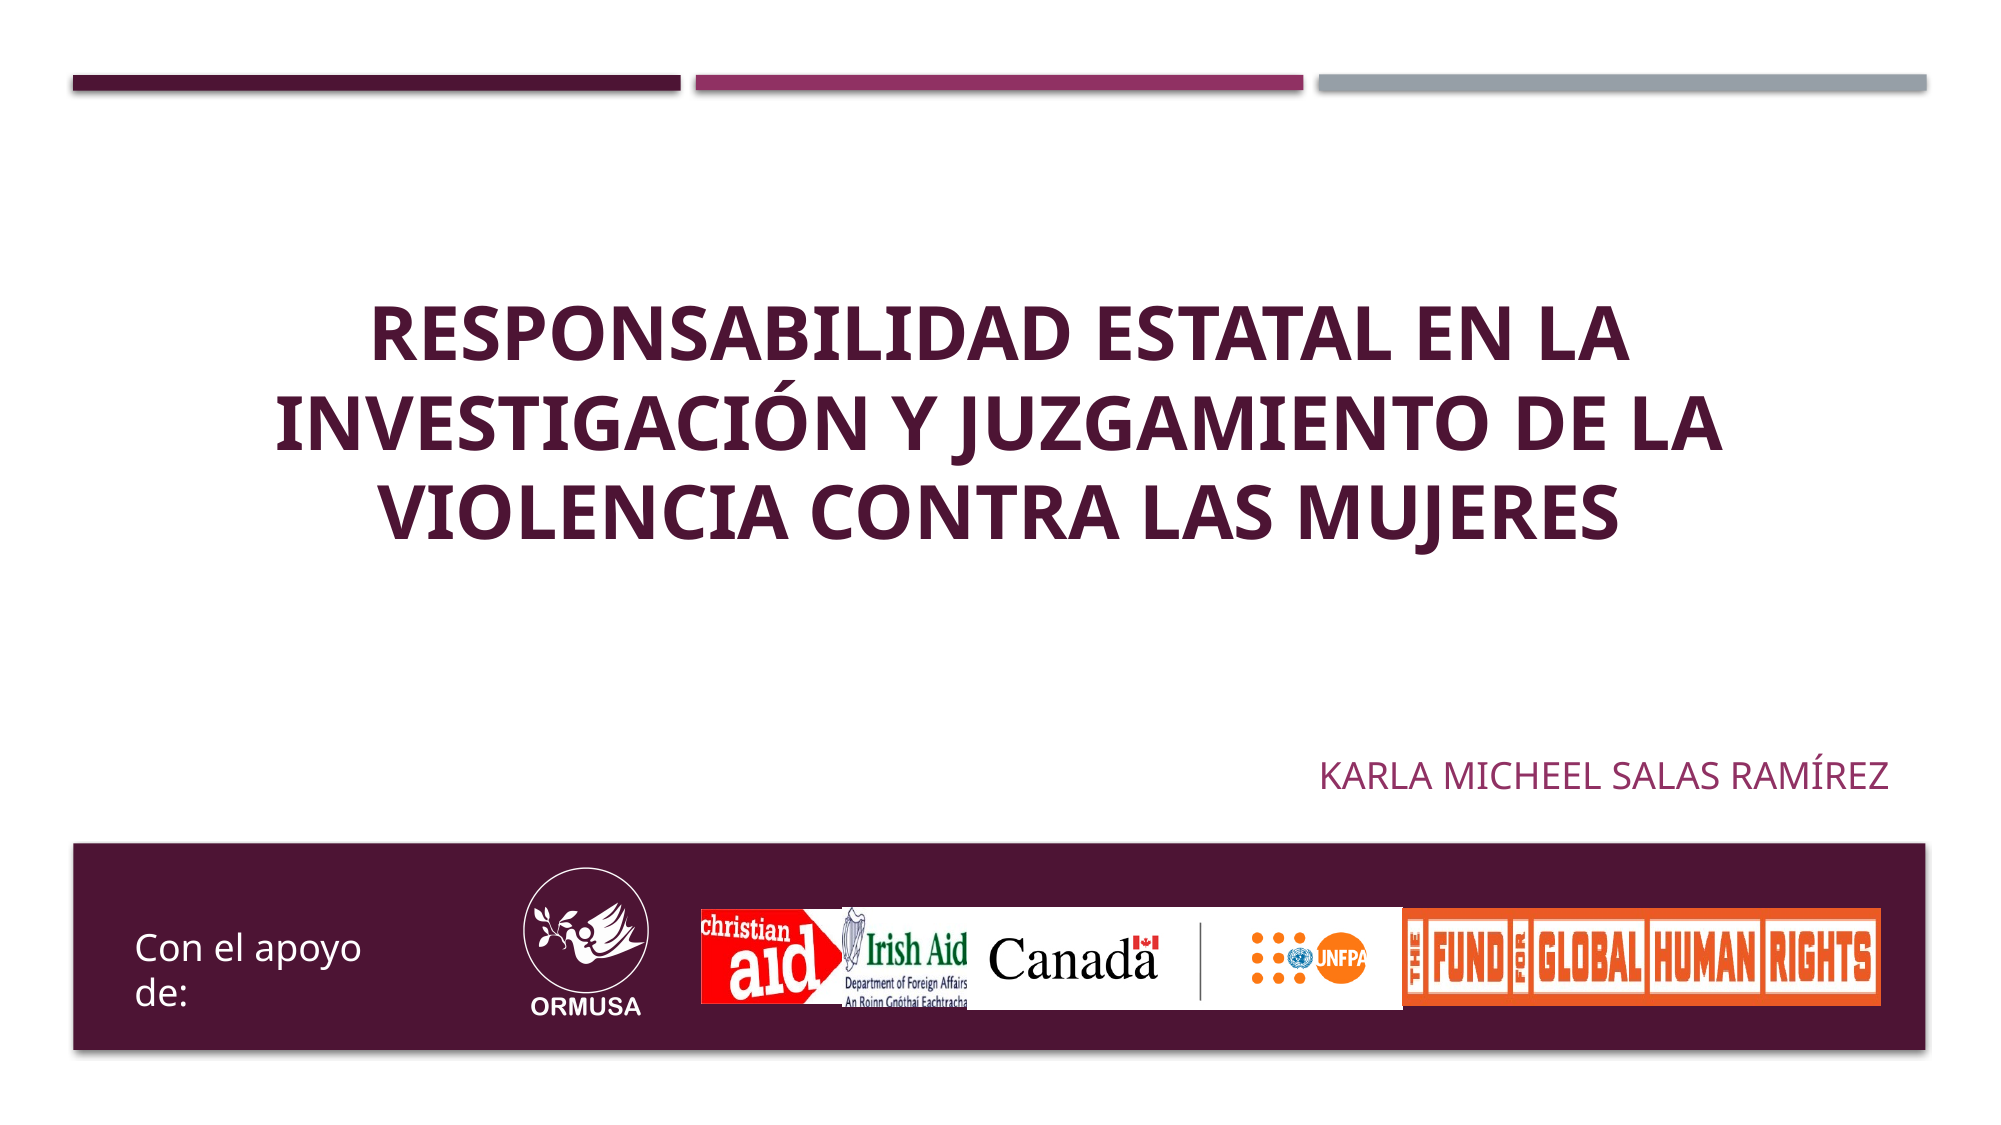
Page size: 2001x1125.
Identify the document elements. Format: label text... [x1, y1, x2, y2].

list Karla Micheel salas Ramírez [95, 745, 1905, 844]
title RESPONSABILIDAD ESTATAL EN LA INVESTIGACIÓN Y JUZGAMIENTO DE LA VIOLENCIA CONTRA LAS MUJERES [95, 316, 1905, 563]
picture [700, 906, 1881, 1010]
picture [522, 867, 650, 1019]
text_box Con el apoyo de: [119, 916, 420, 1022]
